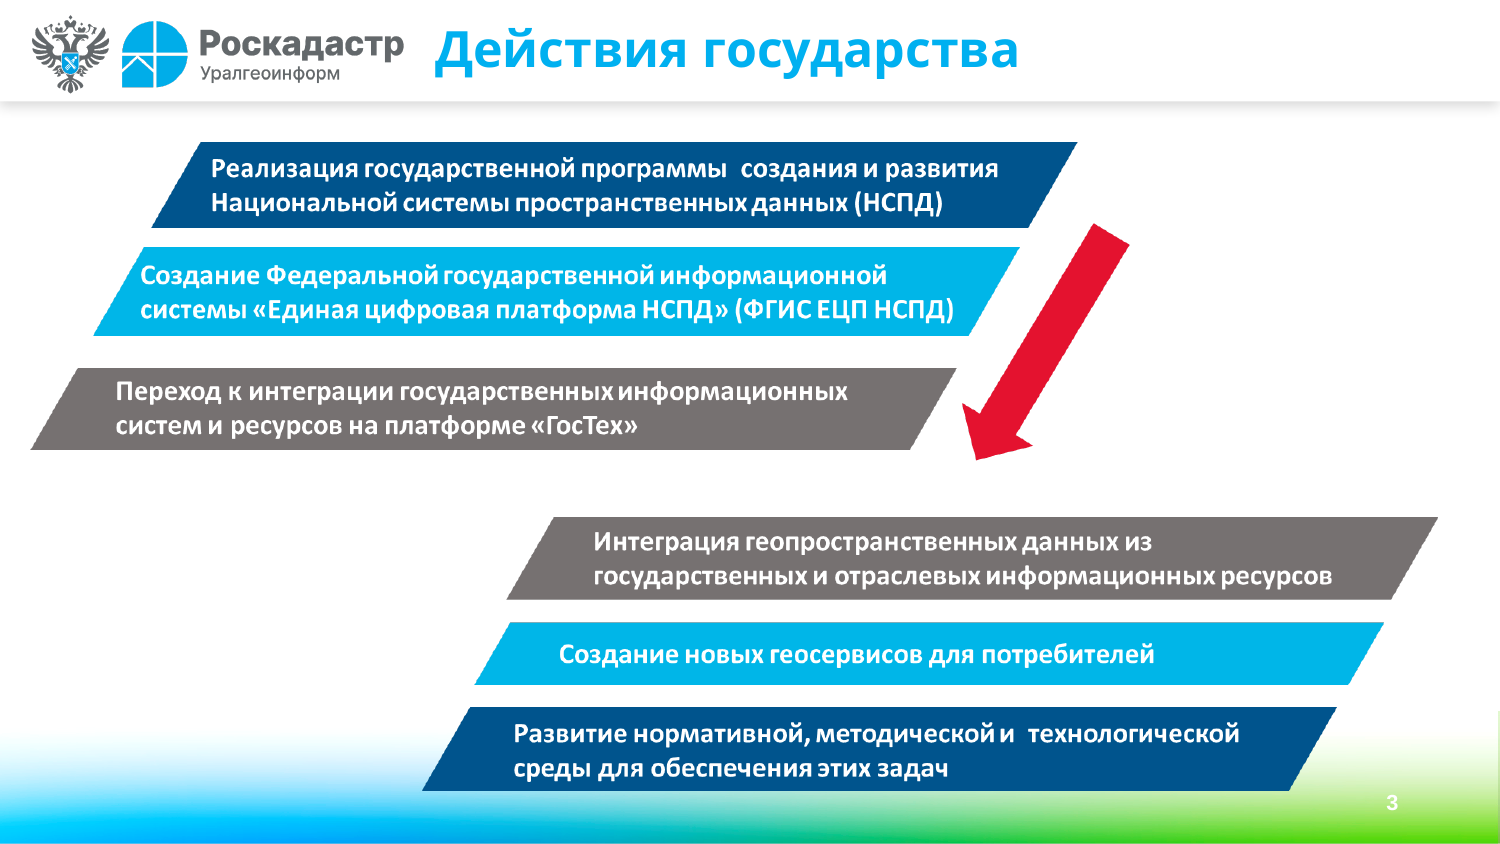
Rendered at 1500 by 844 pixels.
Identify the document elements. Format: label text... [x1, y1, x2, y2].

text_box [13, 12, 405, 94]
title Действия государства [118, 0, 1338, 104]
picture [0, 139, 1500, 844]
slide_number 3 [1075, 809, 1414, 825]
